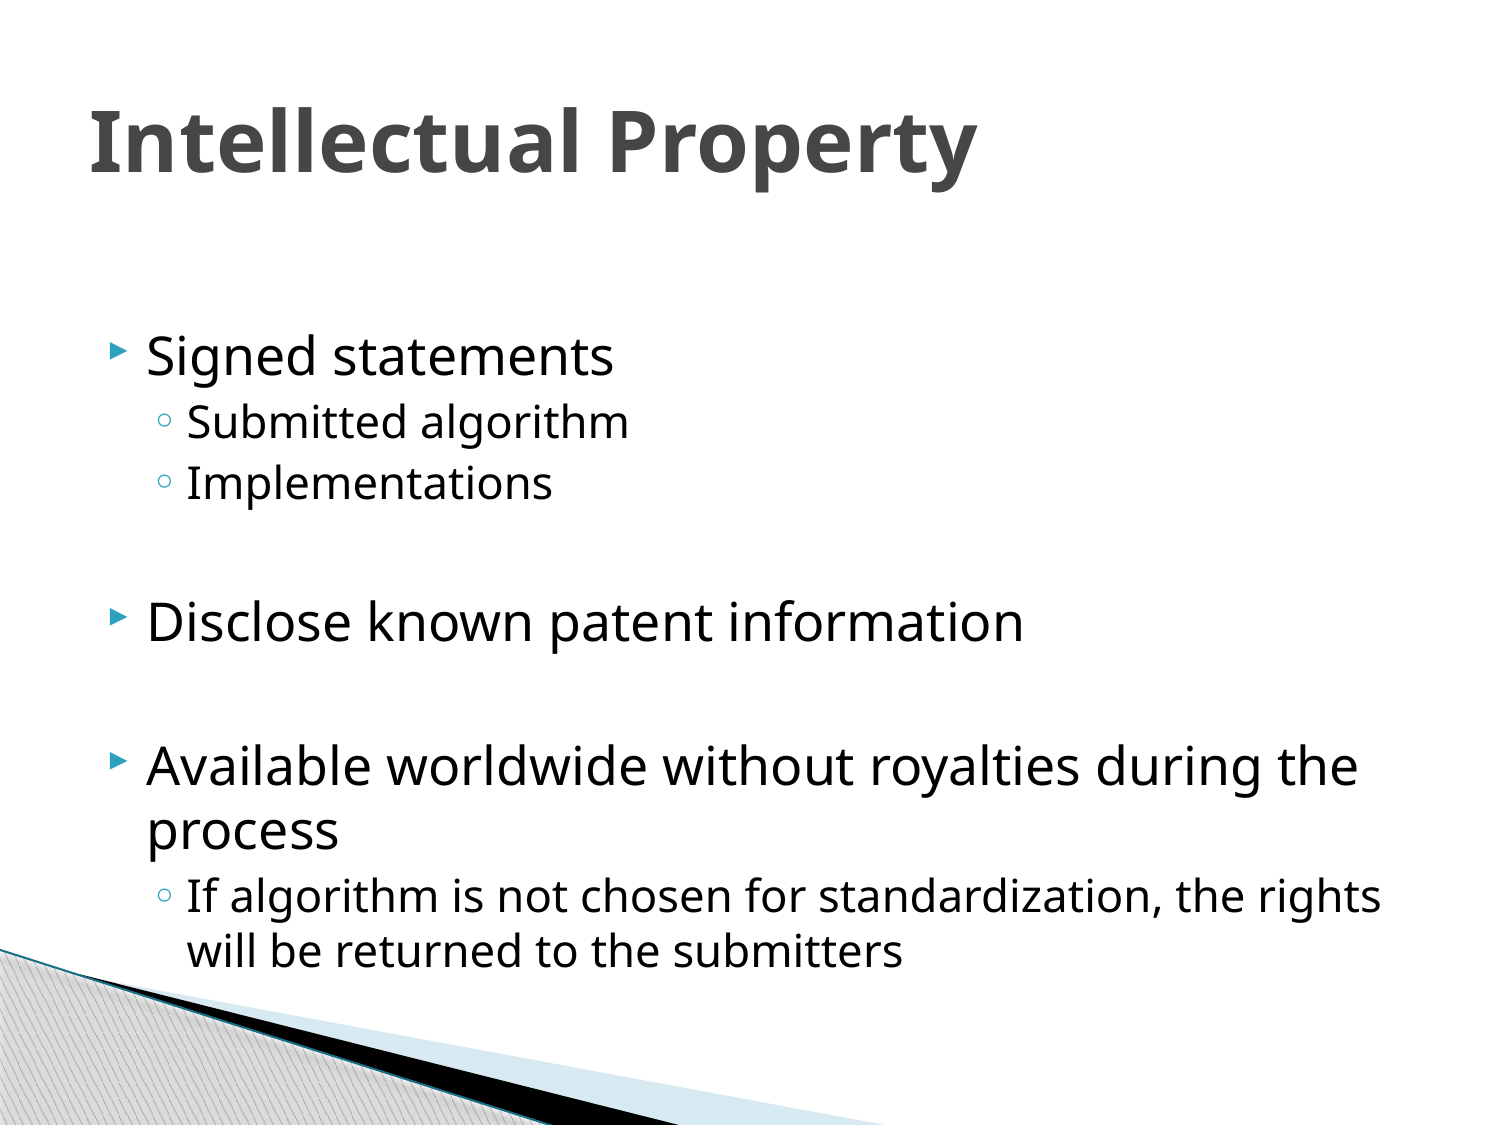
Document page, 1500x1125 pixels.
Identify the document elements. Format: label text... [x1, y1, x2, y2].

list Signed statements Submitted algorithm Implementations Disclose known patent information Available worldwide without royalties during the process If algorithm is not chosen for standardization, the rights will be returned to the submitters [75, 243, 1425, 986]
title Intellectual Property [75, 45, 1425, 233]
